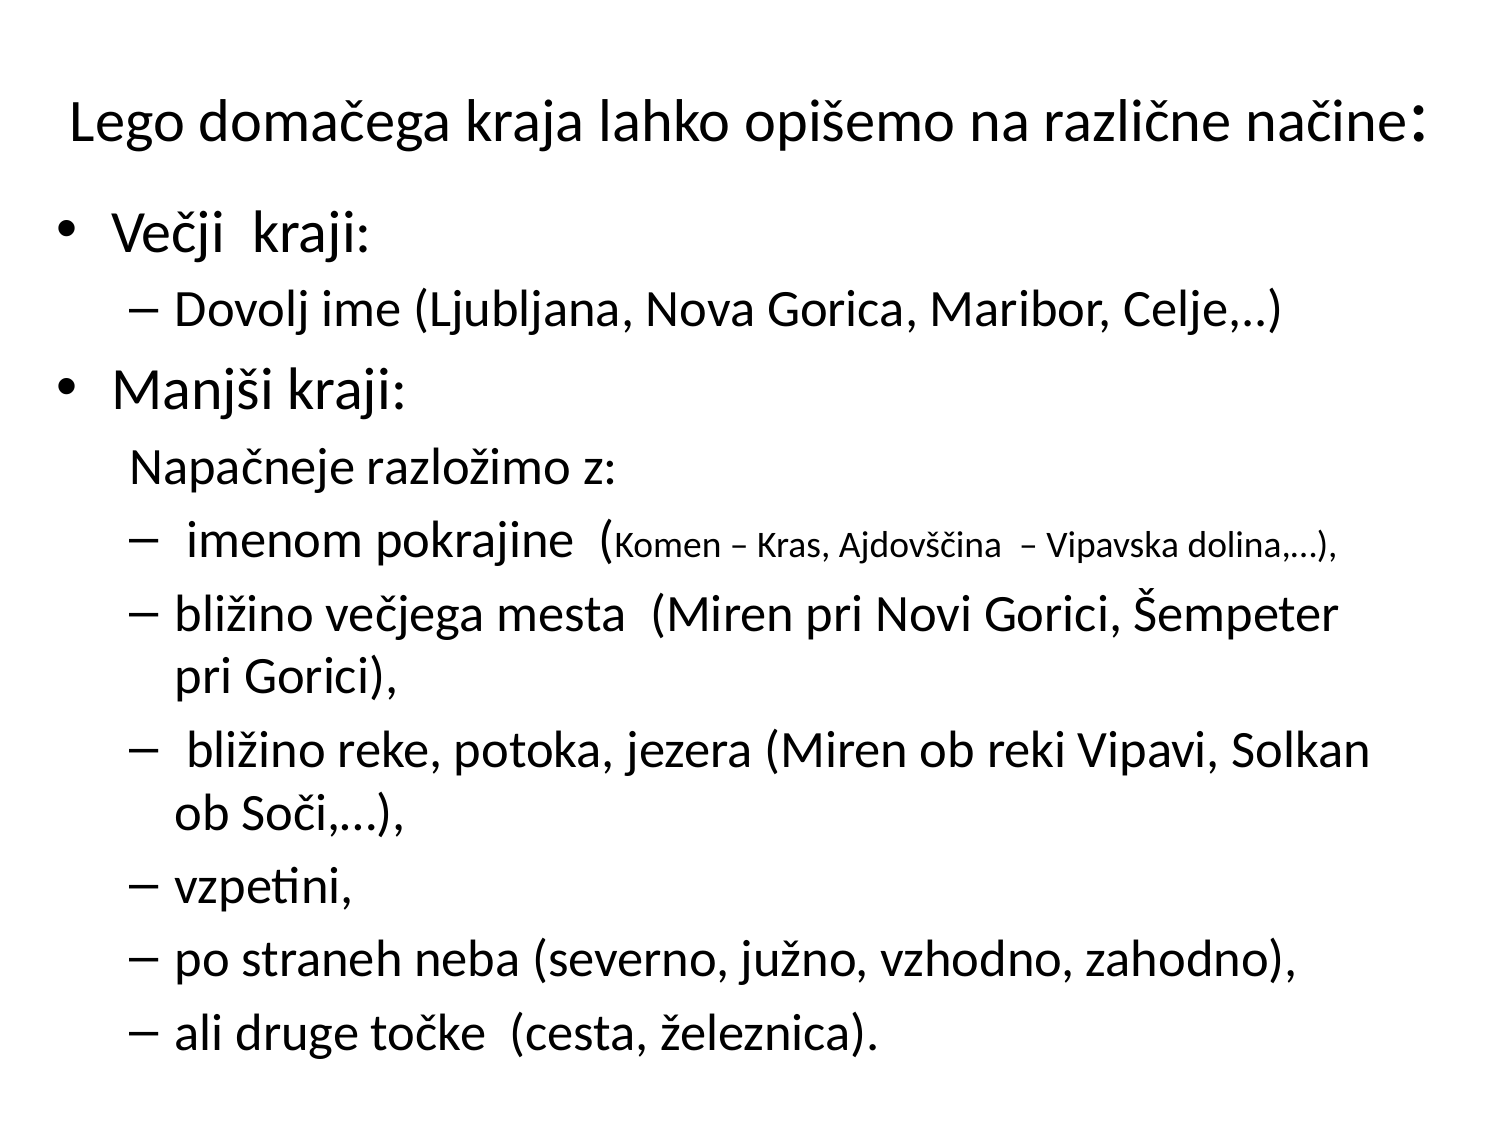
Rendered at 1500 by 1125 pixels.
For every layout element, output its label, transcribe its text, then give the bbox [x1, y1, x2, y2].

title Lego domačega kraja lahko opišemo na različne načine: [29, 45, 1471, 173]
list Večji kraji: Dovolj ime (Ljubljana, Nova Gorica, Maribor, Celje,..) Manjši kraji: Napačneje razložimo z: imenom pokrajine (Komen – Kras, Ajdovščina – Vipavska dolina,…), bližino večjega mesta (Miren pri Novi Gorici, Šempeter pri Gorici), bližino reke, potoka, jezera (Miren ob reki Vipavi, Solkan ob Soči,…), vzpetini, po straneh neba (severno, južno, vzhodno, zahodno), ali druge točke (cesta, železnica). [41, 184, 1425, 1083]
